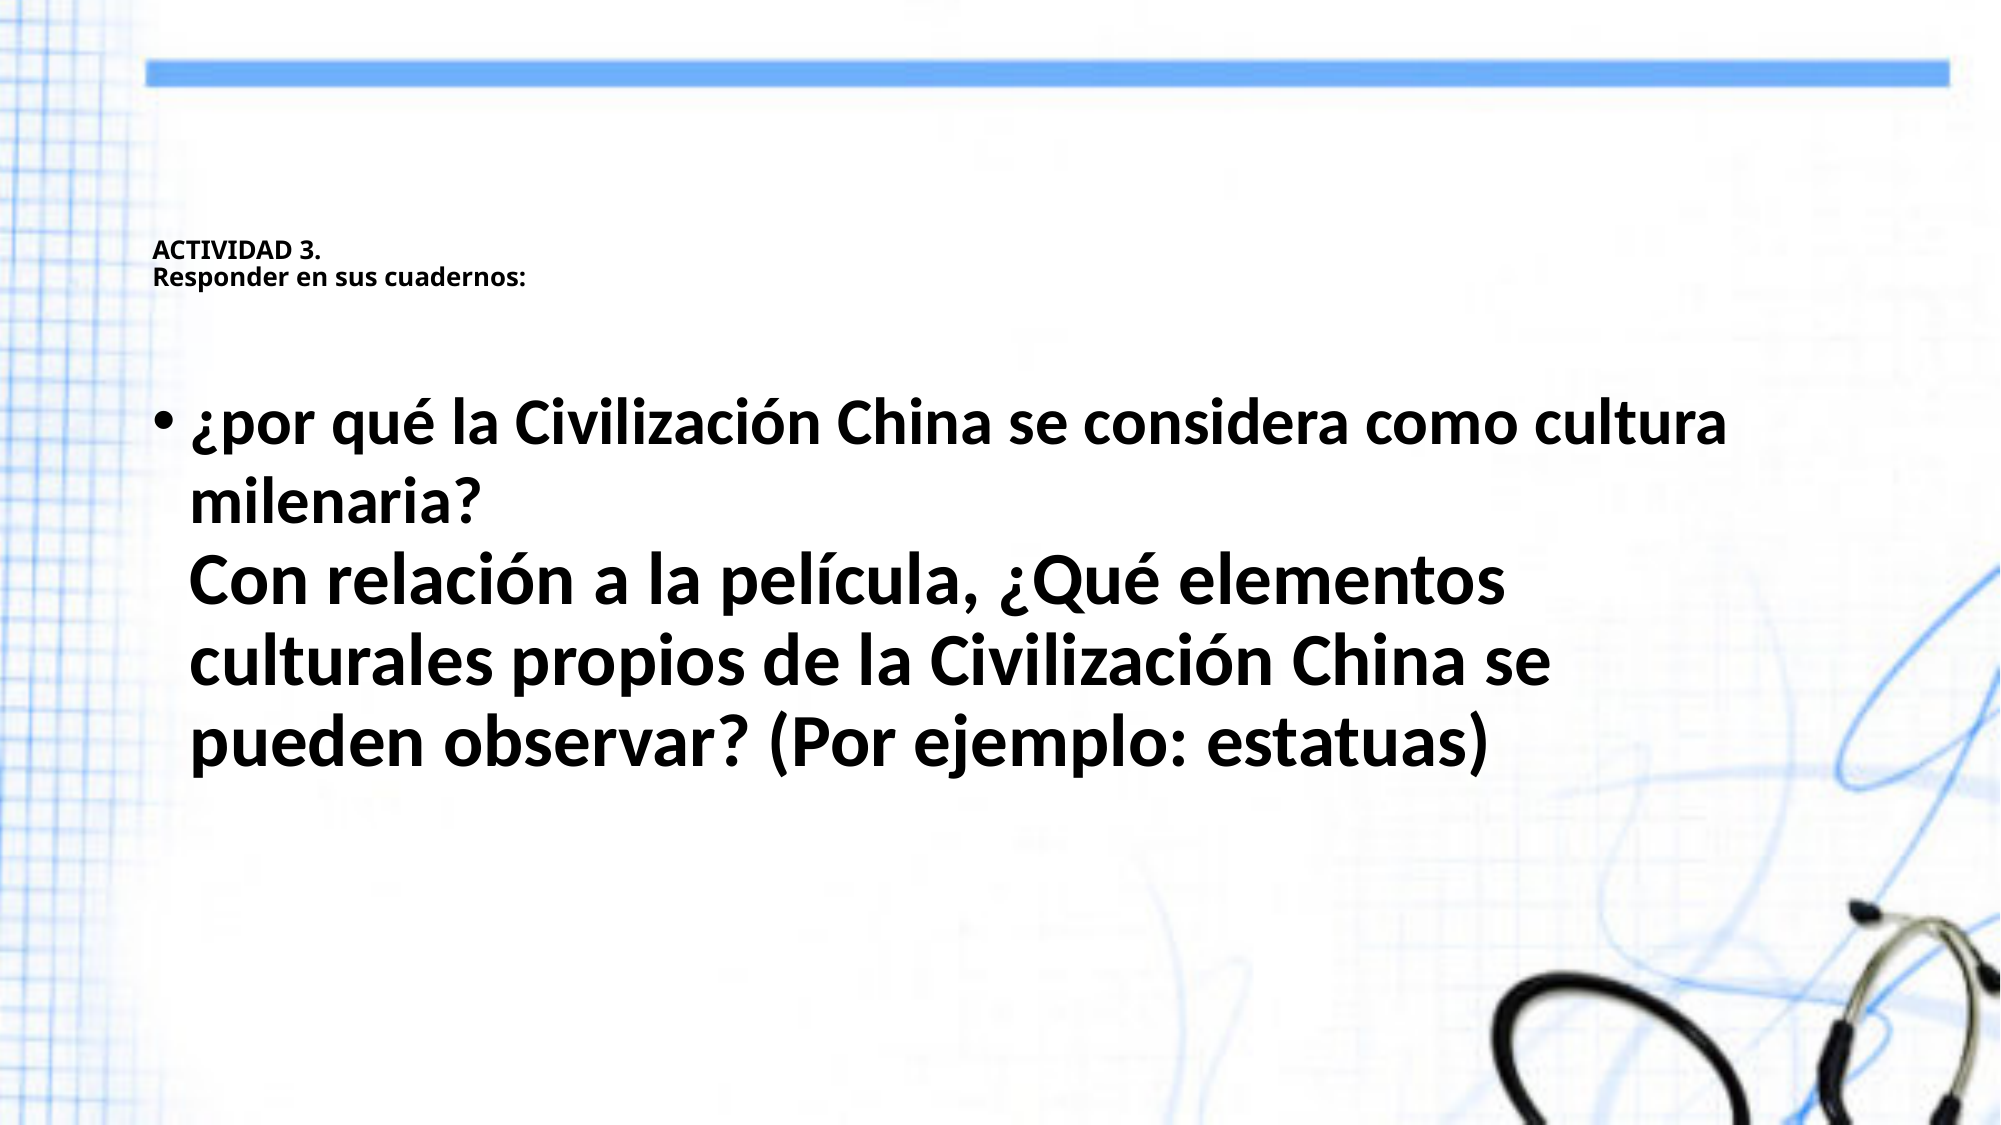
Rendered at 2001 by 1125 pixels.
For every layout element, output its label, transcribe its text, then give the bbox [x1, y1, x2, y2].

picture [0, 0, 2001, 1125]
title ACTIVIDAD 3. Responder en sus cuadernos: [137, 228, 1763, 379]
list ¿por qué la Civilización China se considera como cultura milenaria? Con relación a la película, ¿Qué elementos culturales propios de la Civilización China se pueden observar? (Por ejemplo: estatuas) [137, 379, 1763, 1125]
